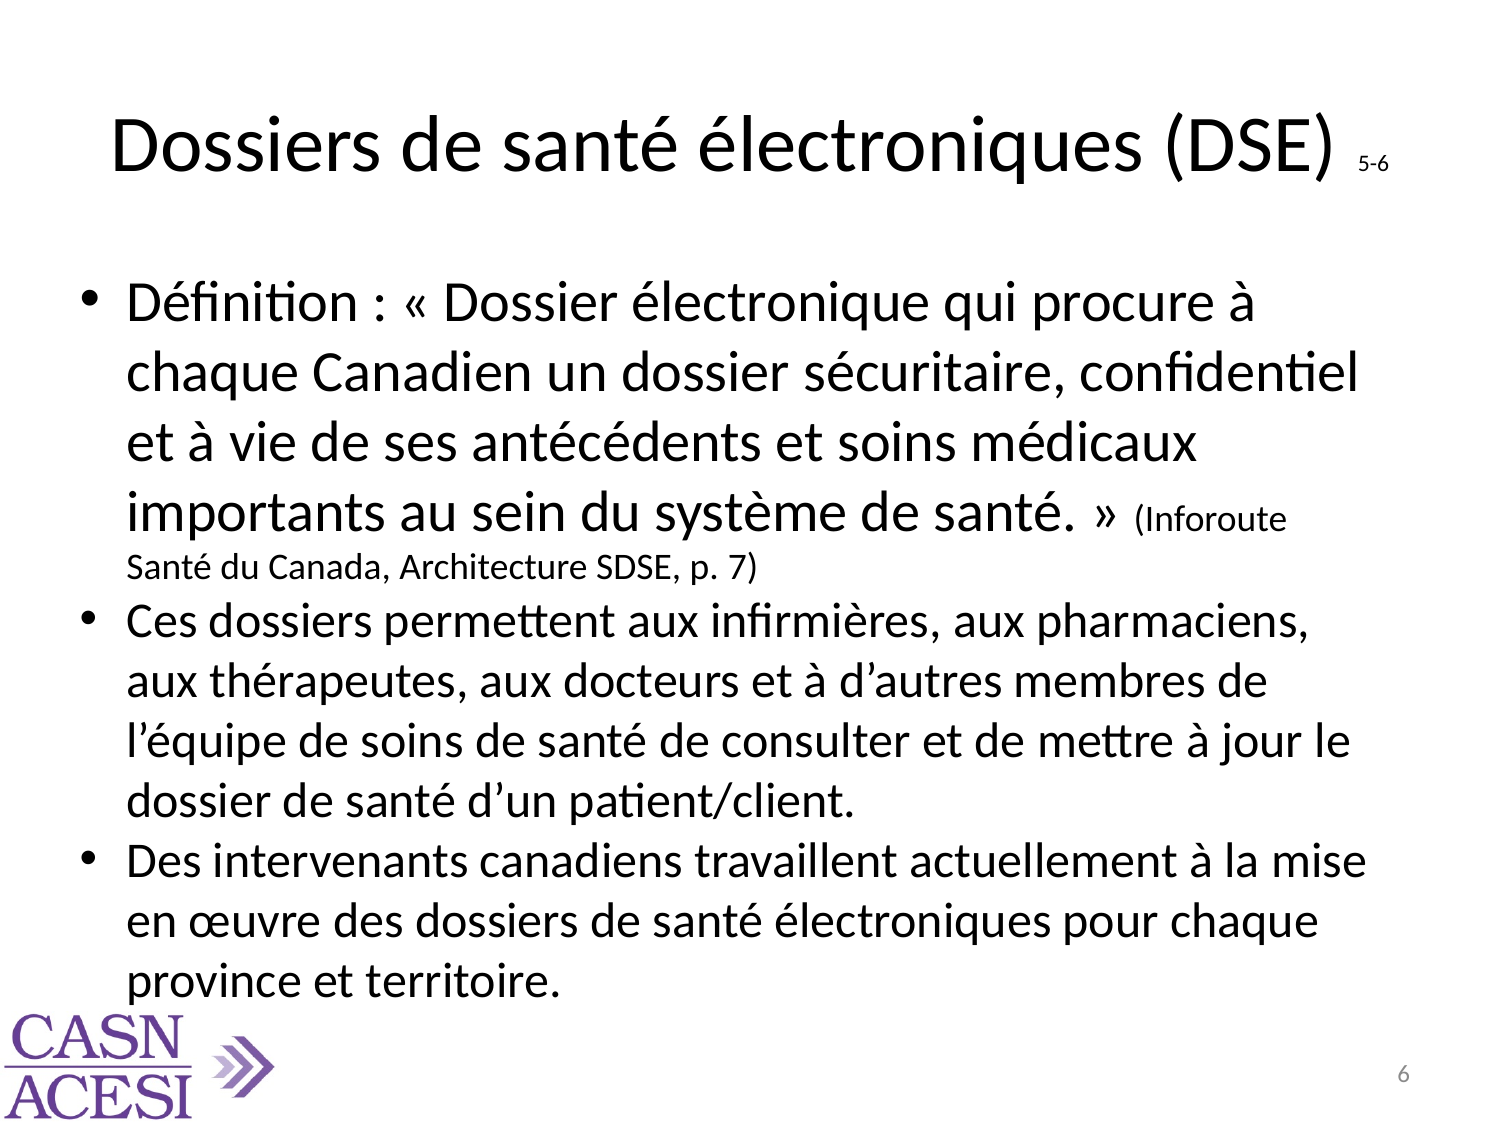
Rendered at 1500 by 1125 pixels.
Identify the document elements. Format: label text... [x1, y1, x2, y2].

picture [0, 1011, 281, 1125]
text_box Définition : « Dossier électronique qui procure à chaque Canadien un dossier sécuritaire, confidentiel et à vie de ses antécédents et soins médicaux importants au sein du système de santé. » (Inforoute Santé du Canada, Architecture SDSE, p. 7) Ces dossiers permettent aux infirmières, aux pharmaciens, aux thérapeutes, aux docteurs et à d’autres membres de l’équipe de soins de santé de consulter et de mettre à jour le dossier de santé d’un patient/client. Des intervenants canadiens travaillent actuellement à la mise en œuvre des dossiers de santé électroniques pour chaque province et territoire. [64, 255, 1388, 1060]
title Dossiers de santé électroniques (DSE) 5-6 [75, 45, 1425, 233]
slide_number 6 [1074, 1042, 1425, 1103]
